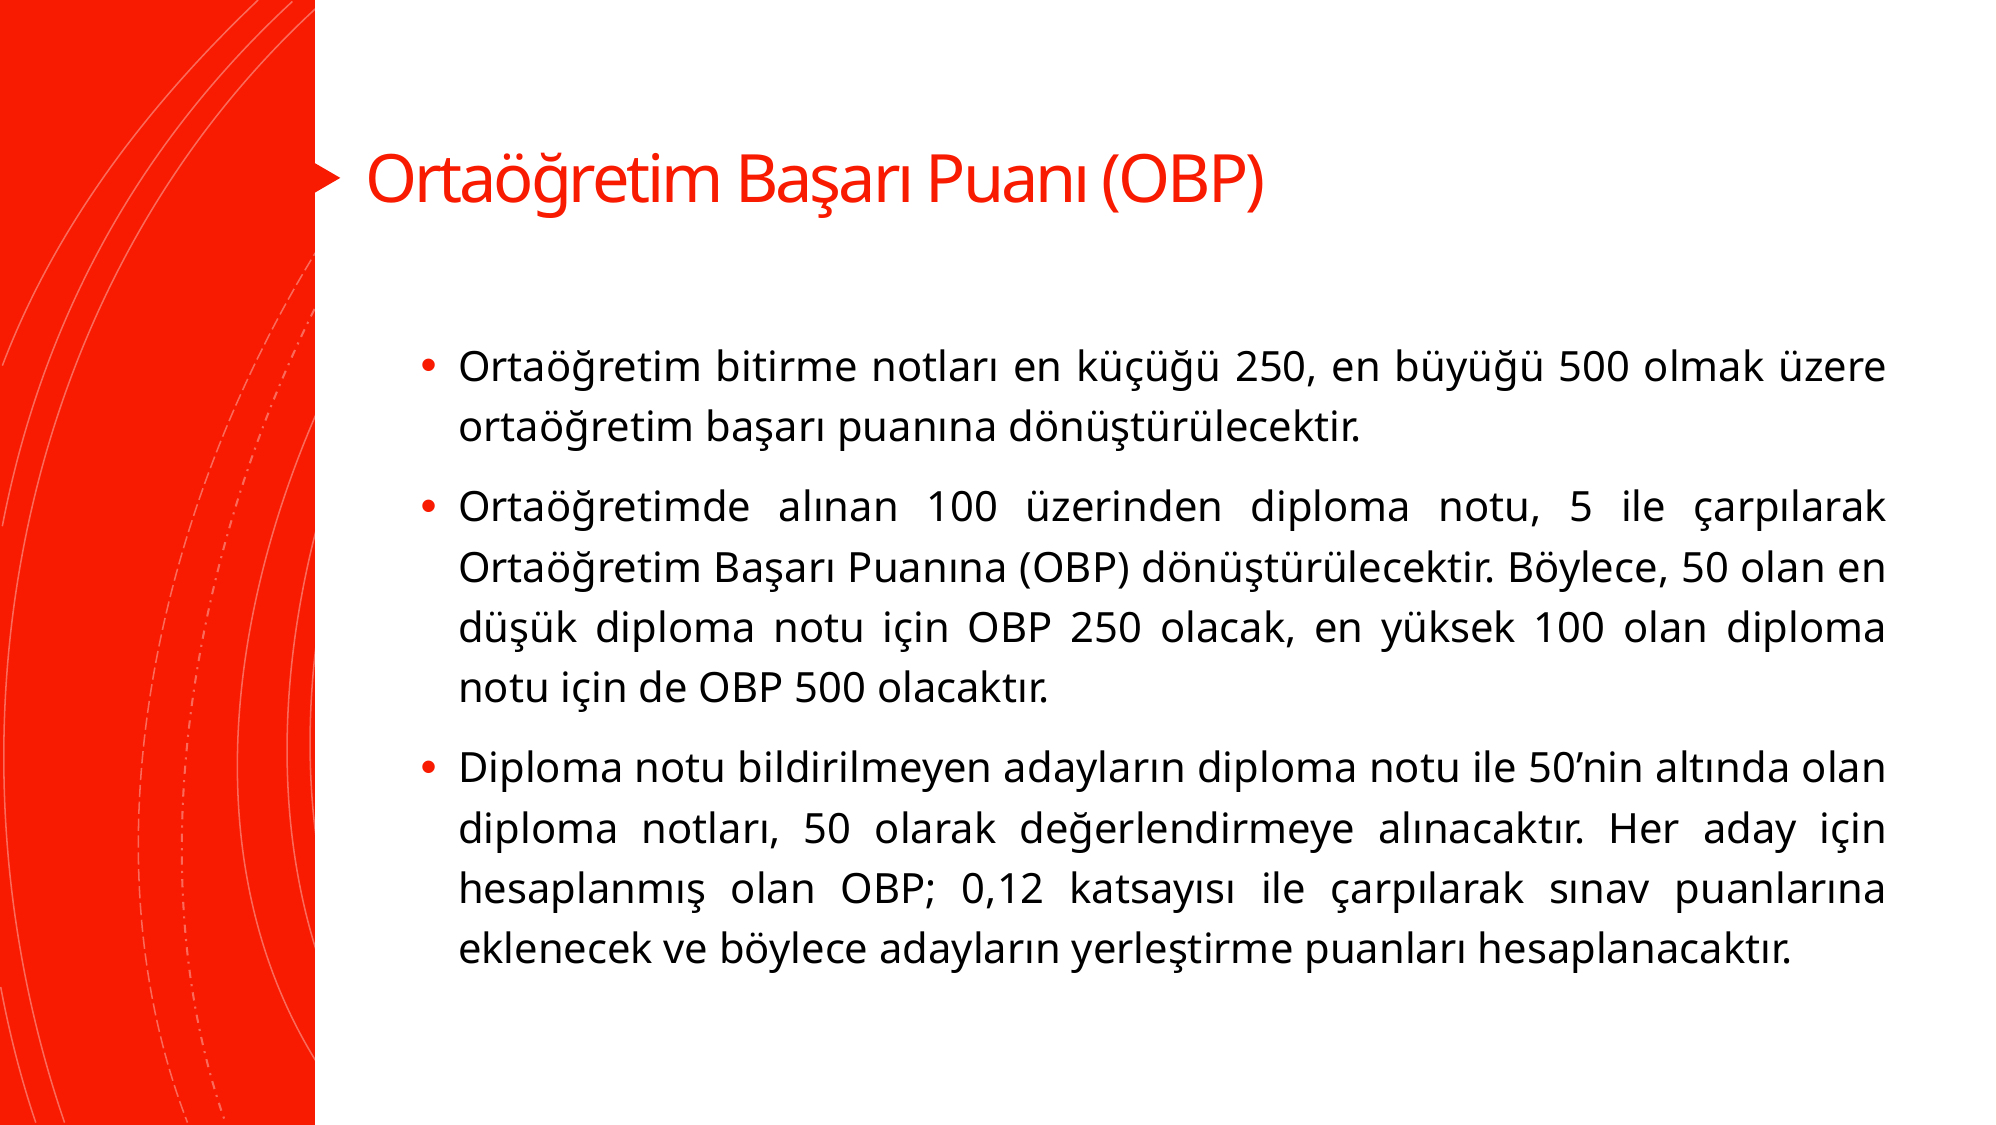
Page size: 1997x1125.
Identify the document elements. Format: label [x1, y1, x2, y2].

text_box [1993, 0, 1997, 1125]
text_box [0, 0, 1993, 1125]
